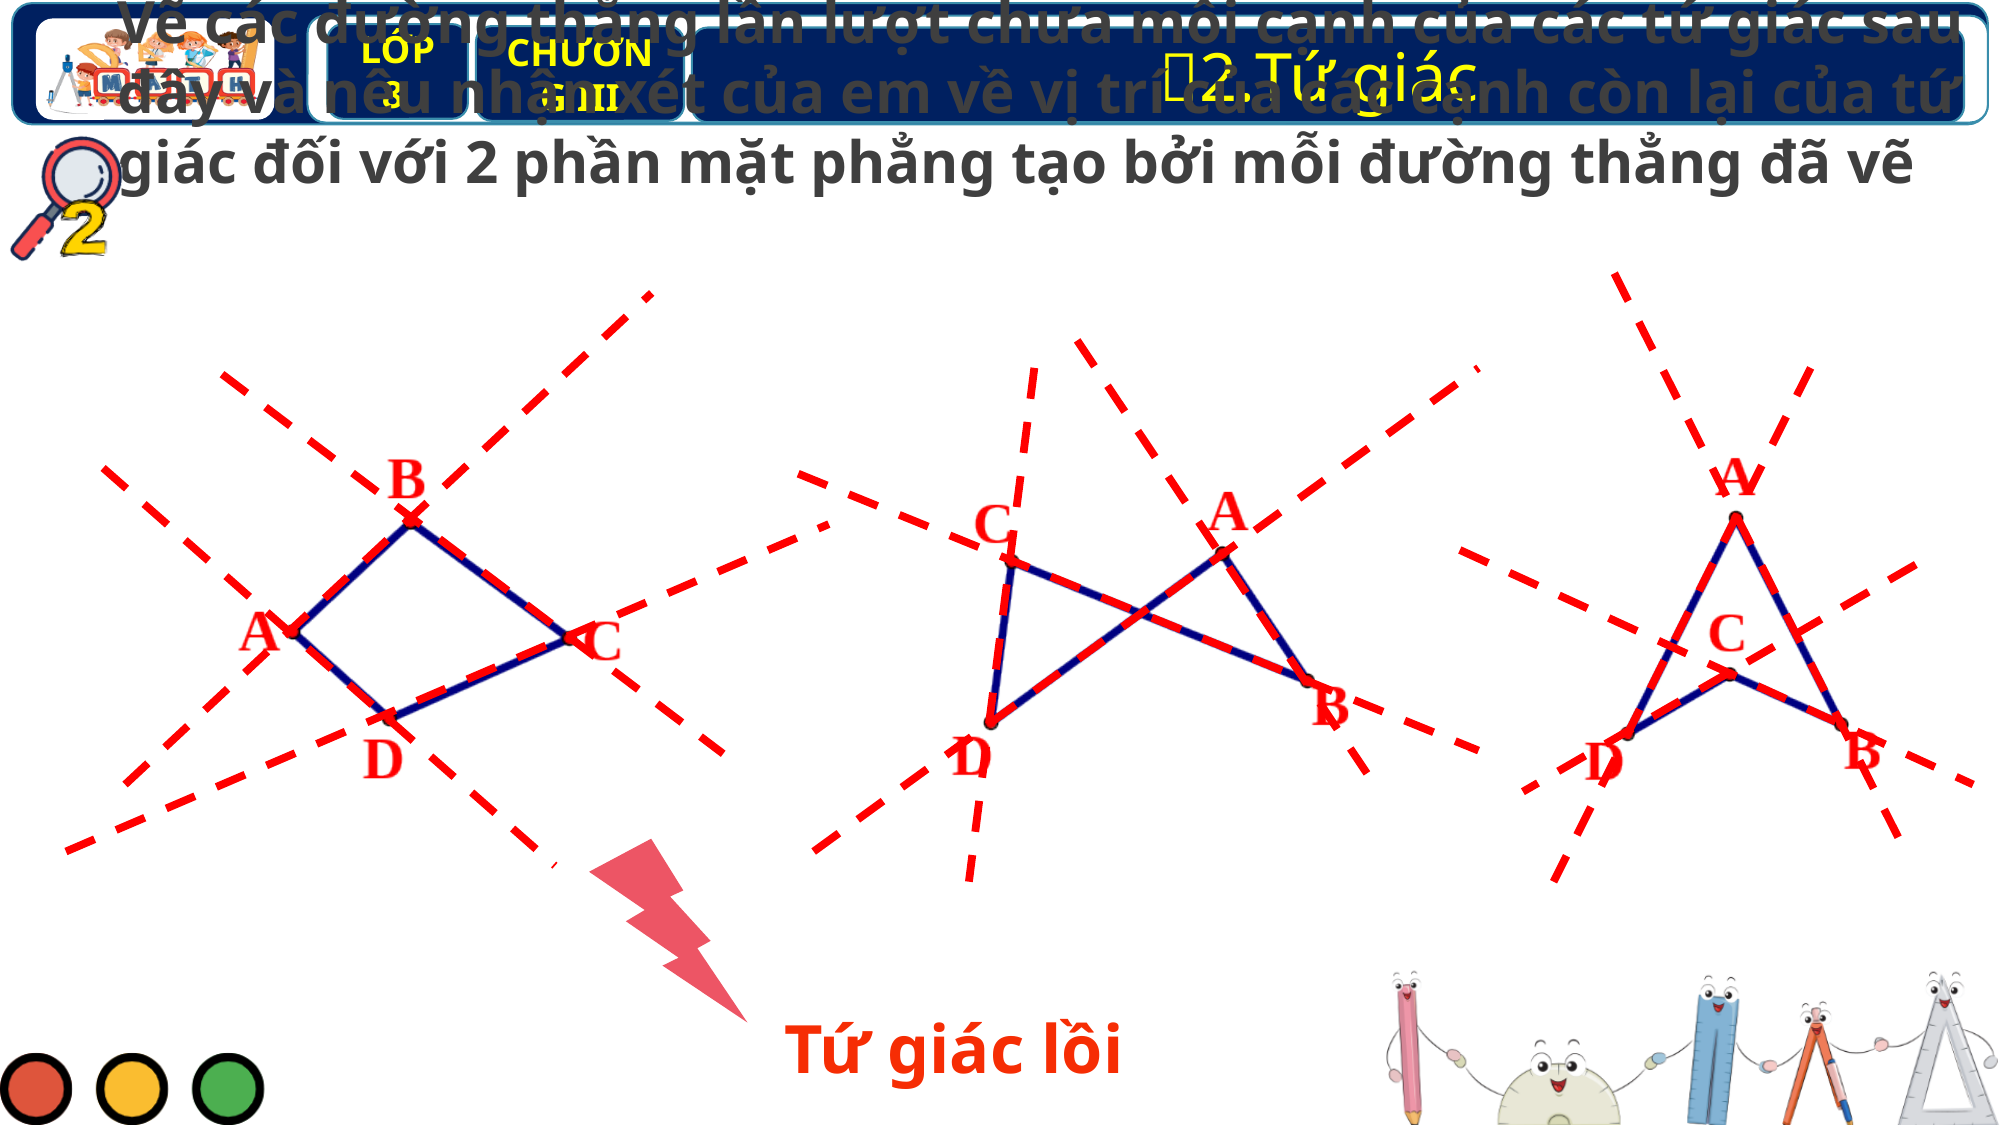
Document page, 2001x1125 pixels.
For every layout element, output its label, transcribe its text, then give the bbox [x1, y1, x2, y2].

text_box [587, 837, 749, 1024]
text_box Vẽ các đường thẳng lần lượt chưa mỗi cạnh của các tứ giác sau đây và nêu nhận xét của em về vị trí của các cạnh còn lại của tứ giác đối với 2 phần mặt phẳng tạo bởi mỗi đường thẳng đã vẽ [103, 0, 2000, 203]
text_box Tứ giác lồi [769, 999, 1234, 1094]
picture [0, 0, 2001, 1125]
picture [35, 18, 103, 120]
